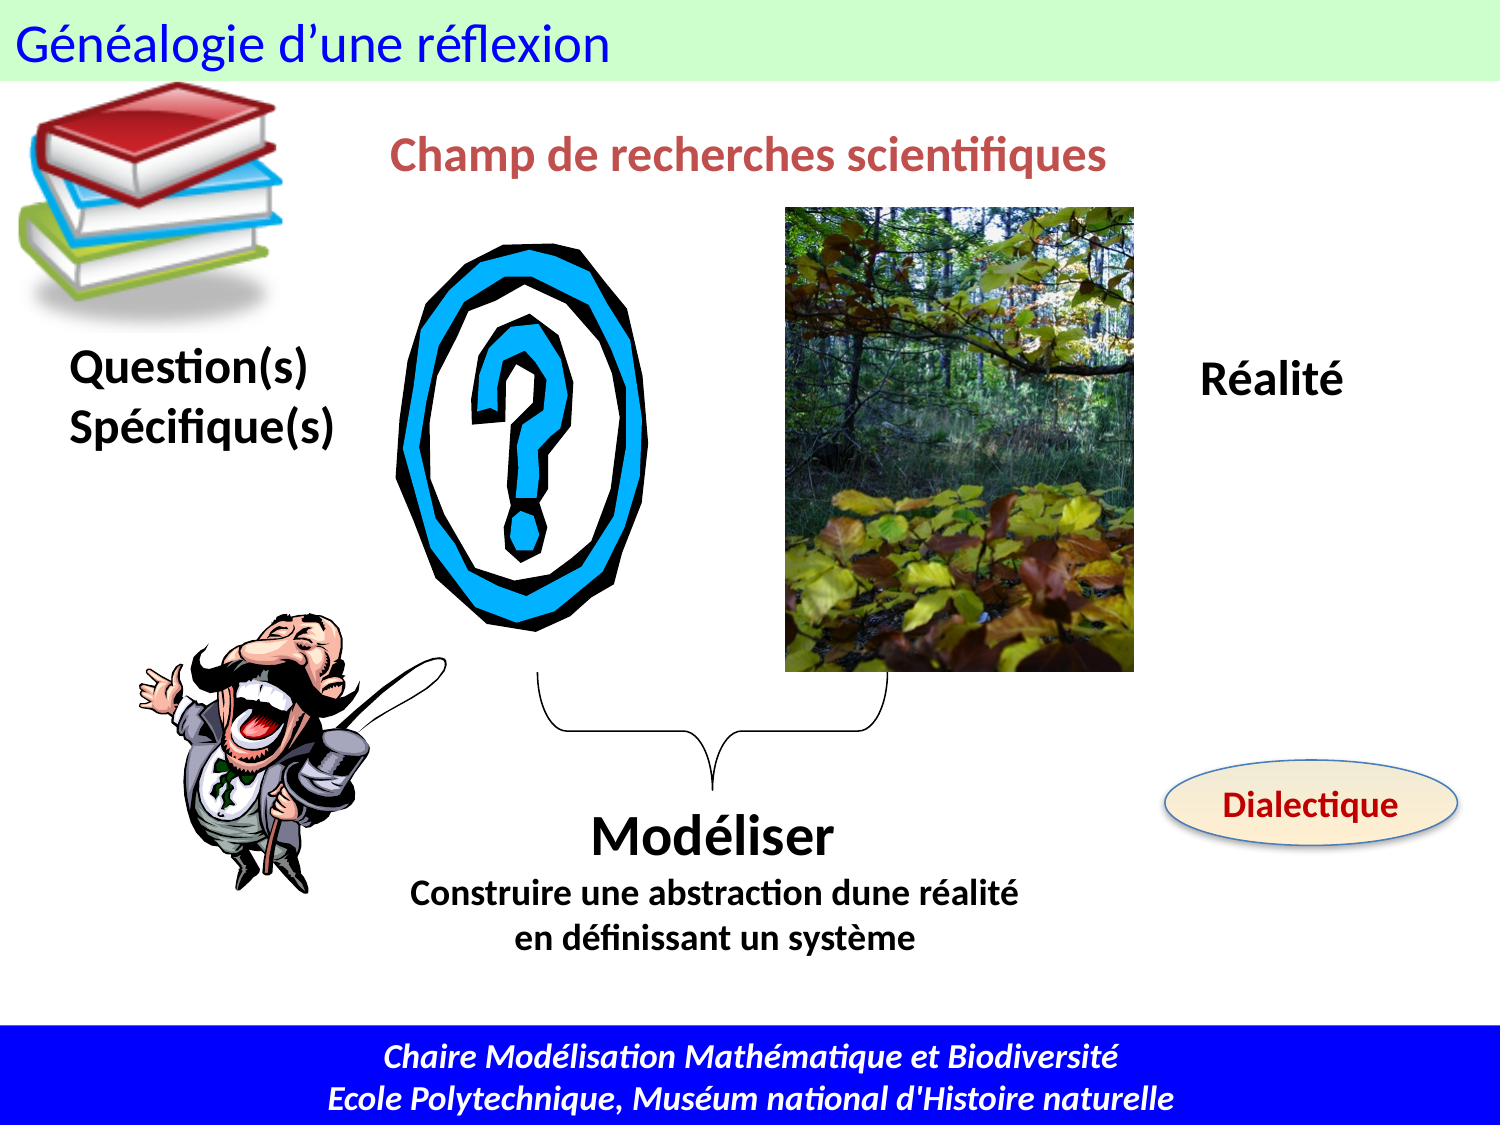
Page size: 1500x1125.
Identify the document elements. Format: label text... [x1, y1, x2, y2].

text_box [537, 672, 888, 791]
text_box [1164, 759, 1459, 847]
text_box Modéliser Construire une abstraction dune réalité en définissant un système [395, 790, 1044, 965]
text_box Réalité [1185, 337, 1360, 413]
text_box Généalogie d’une réflexion [0, 0, 1500, 81]
text_box Champ de recherches scientifiques [375, 114, 1123, 190]
text_box Chaire Modélisation Mathématique et Biodiversité Ecole Polytechnique, Muséum national d'Histoire naturelle [0, 1025, 1500, 1125]
slide_number 9 [1074, 1042, 1425, 1103]
text_box Dialectique [1208, 772, 1415, 833]
picture [0, 32, 301, 333]
picture [135, 243, 649, 898]
picture [785, 207, 1134, 673]
text_box Question(s) Spécifique(s) [54, 326, 363, 461]
